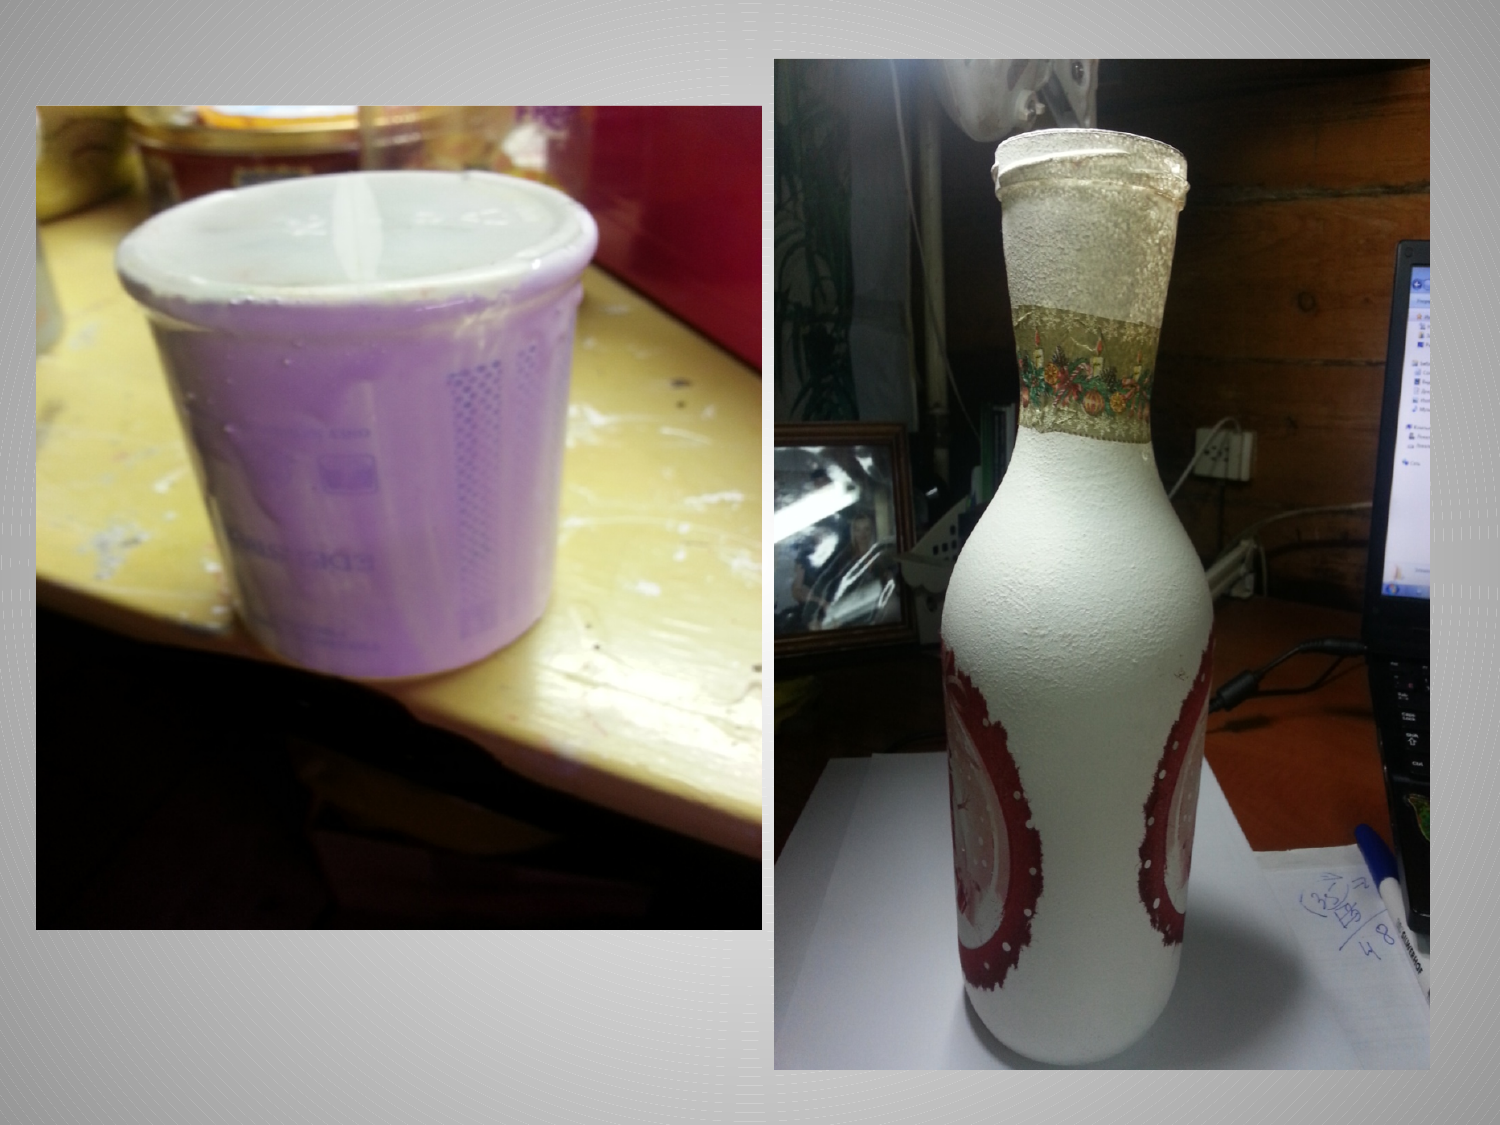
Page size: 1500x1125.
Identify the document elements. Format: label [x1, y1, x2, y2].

picture [0, 60, 1500, 1070]
